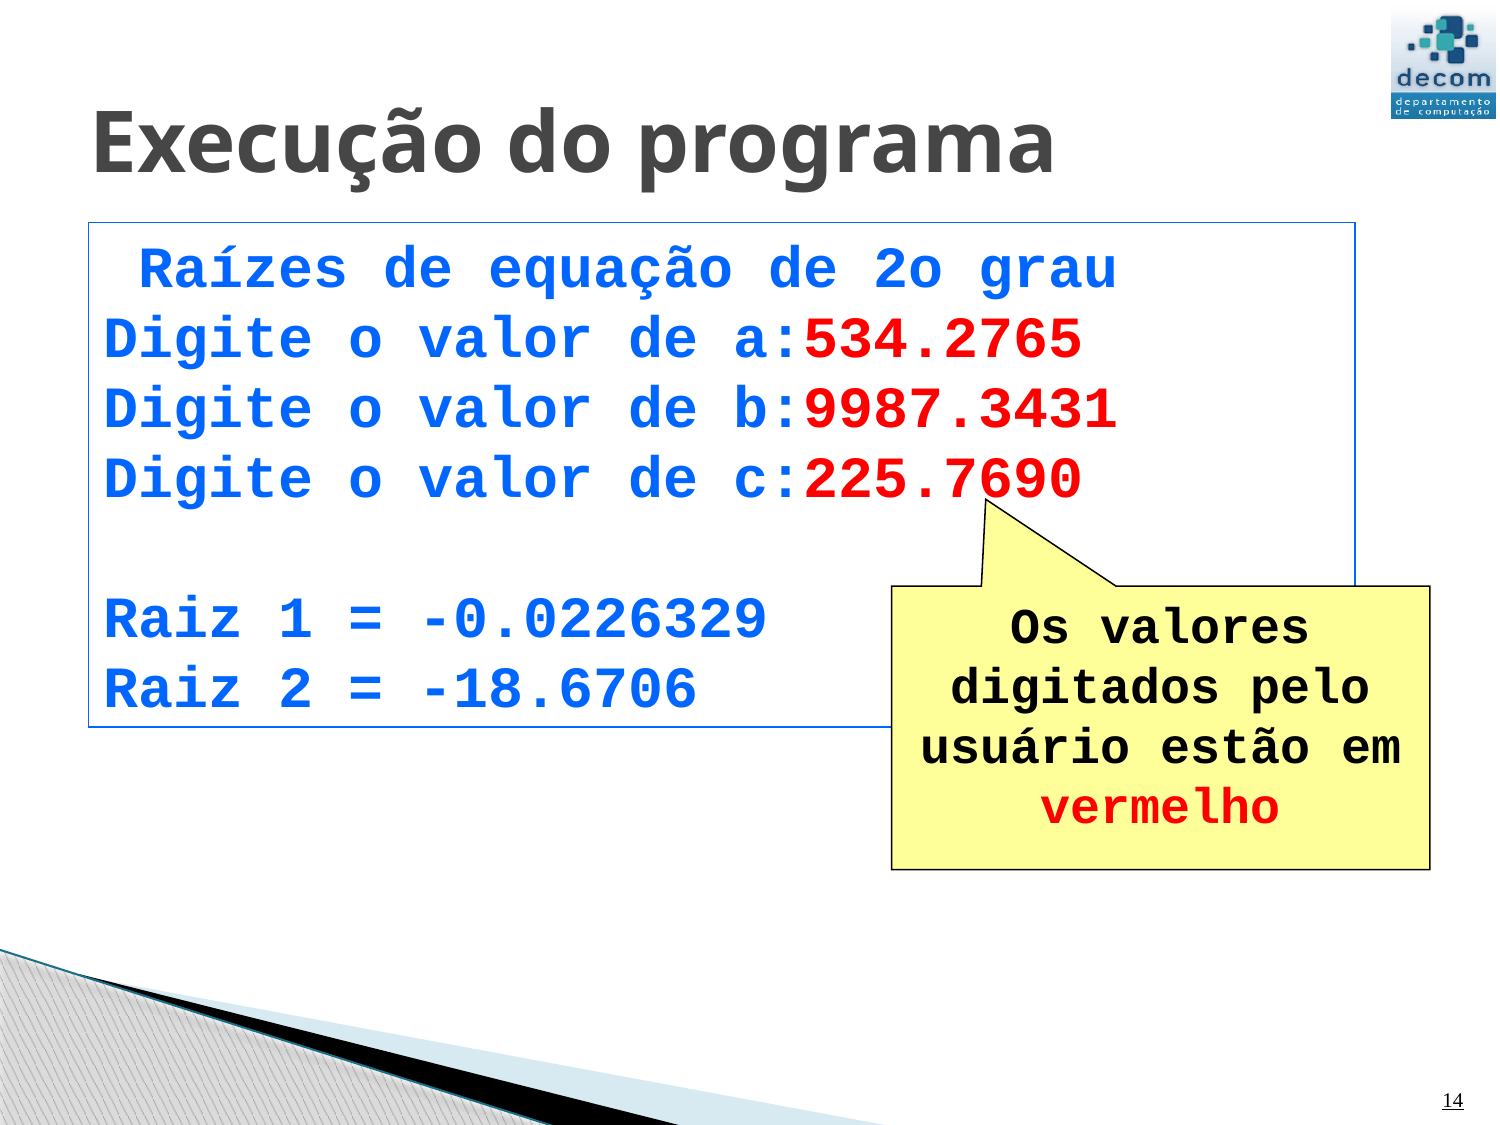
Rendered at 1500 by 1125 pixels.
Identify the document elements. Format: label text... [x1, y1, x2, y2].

slide_number 14 [1092, 1059, 1479, 1120]
text_box Raízes de equação de 2o grau Digite o valor de a:534.2765 Digite o valor de b:9987.3431 Digite o valor de c:225.7690 Raiz 1 = -0.0226329 Raiz 2 = -18.6706 [88, 222, 1356, 727]
picture [1391, 4, 1496, 119]
title Execução do programa [75, 45, 1425, 233]
text_box Os valores digitados pelo usuário estão em vermelho [891, 499, 1430, 870]
